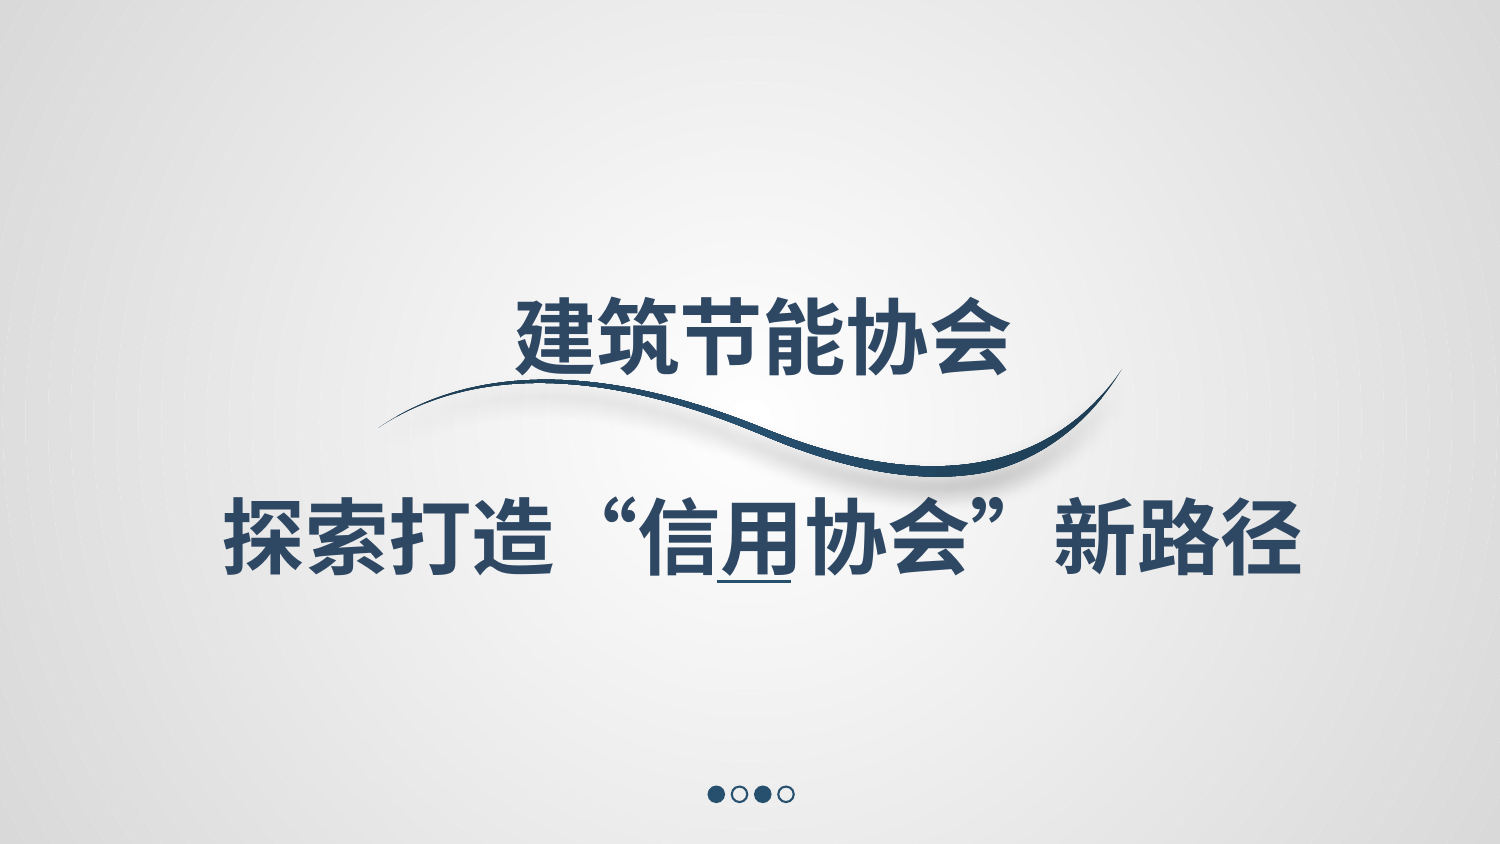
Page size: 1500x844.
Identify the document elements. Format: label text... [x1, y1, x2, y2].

text_box 建筑节能协会 探索打造“信用协会”新路径 [1122, 277, 1365, 593]
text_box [708, 786, 794, 803]
text_box 建筑节能协会 探索打造“信用协会”新路径 [161, 277, 378, 593]
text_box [378, 125, 1122, 764]
